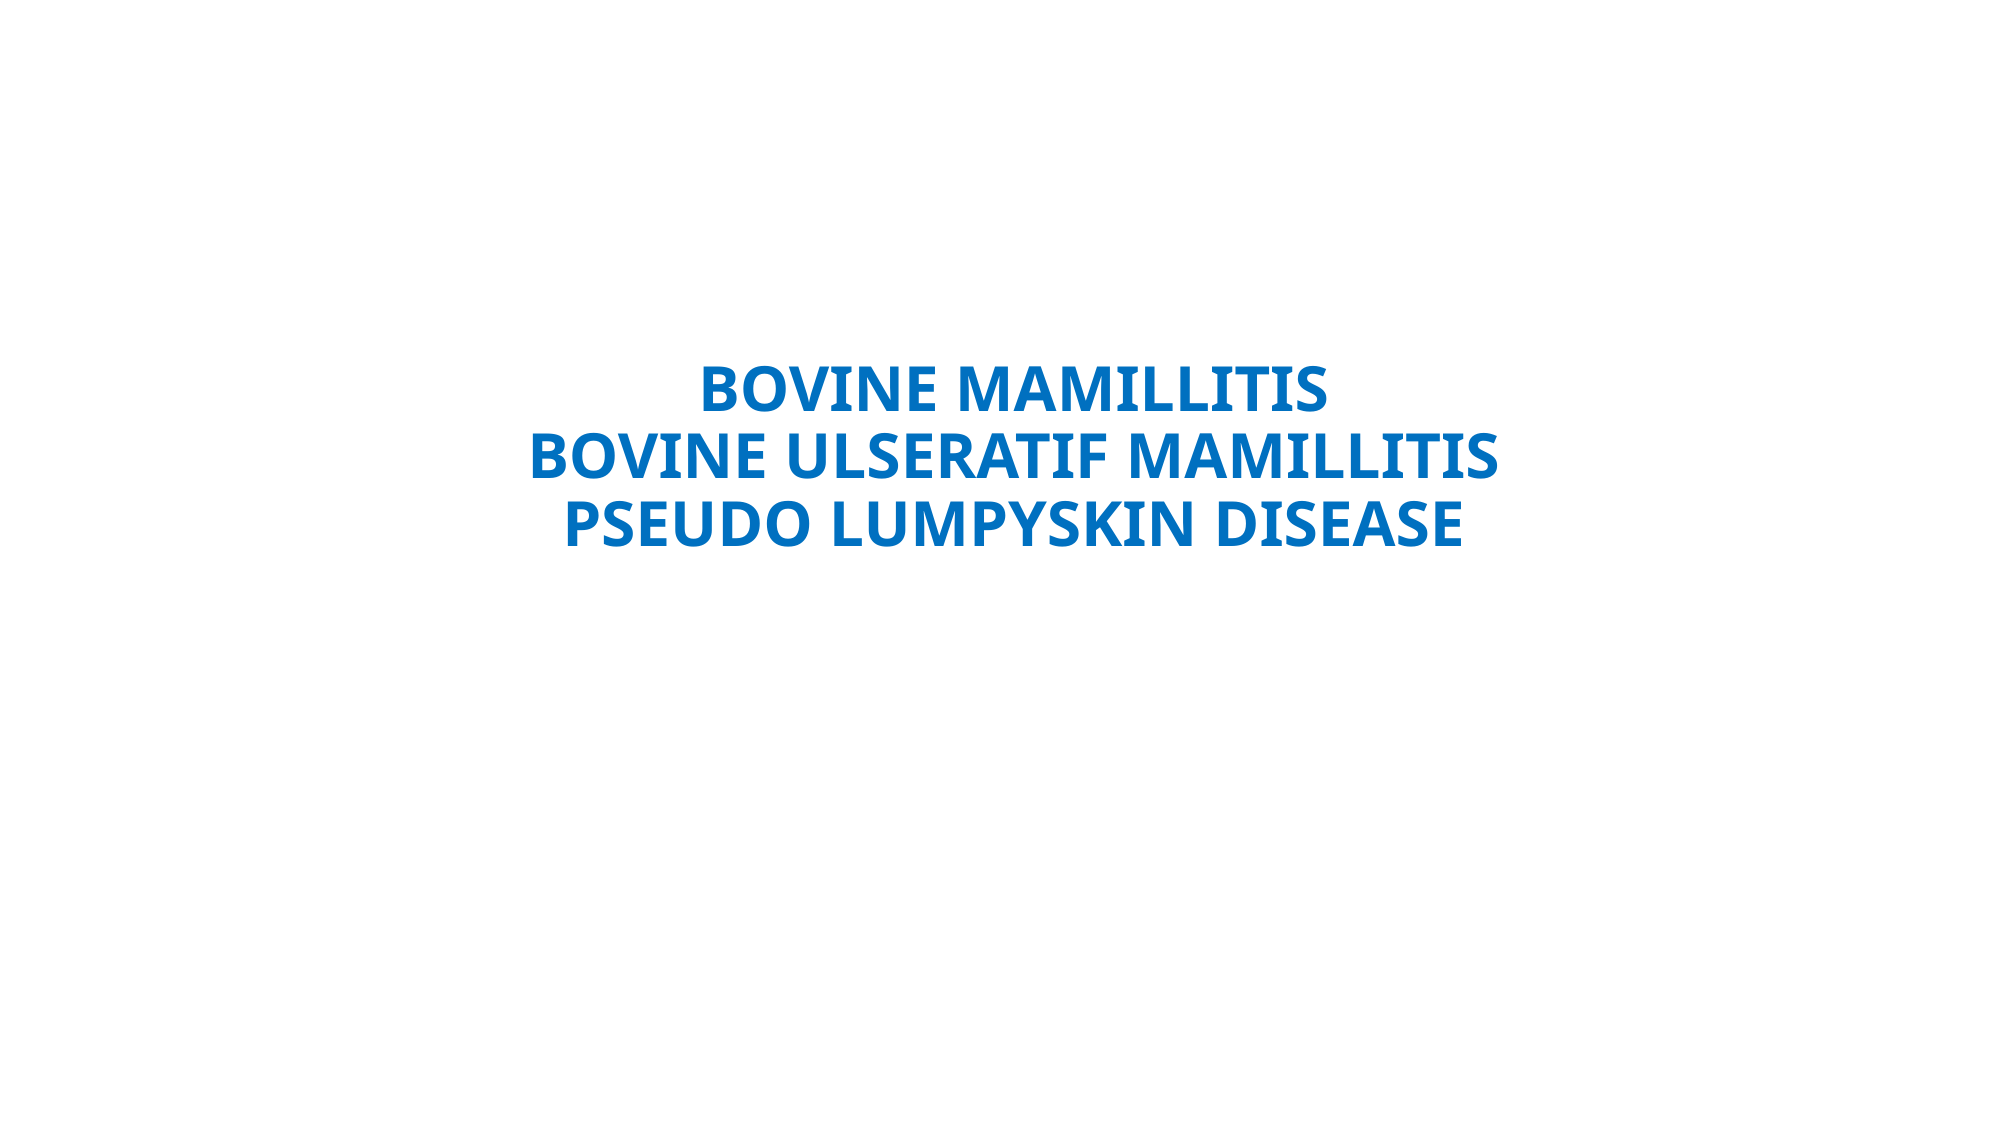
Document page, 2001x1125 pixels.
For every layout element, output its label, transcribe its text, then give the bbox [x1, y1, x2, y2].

title BOVINE MAMILLITIS BOVINE ULSERATIF MAMILLITIS PSEUDO LUMPYSKIN DISEASE [151, 350, 1877, 568]
